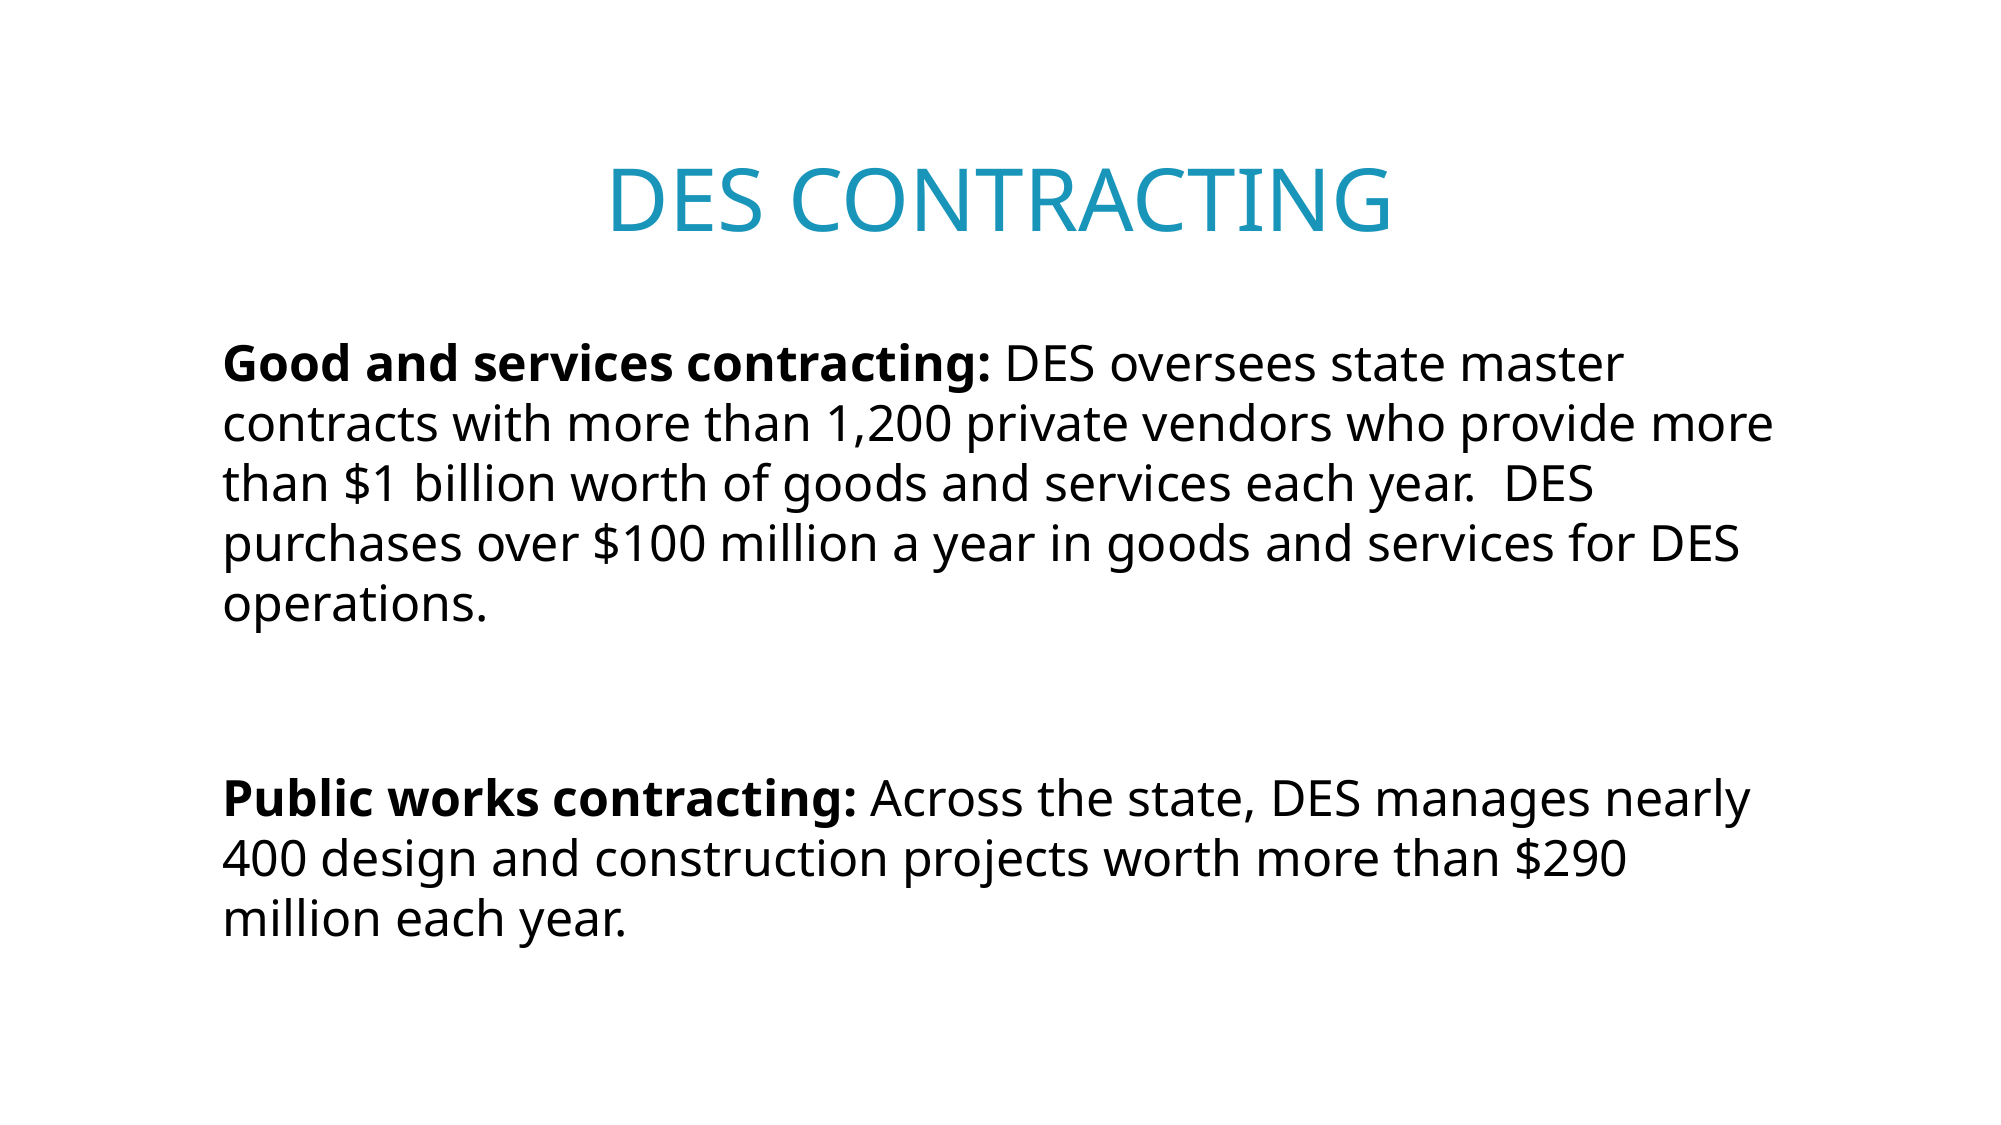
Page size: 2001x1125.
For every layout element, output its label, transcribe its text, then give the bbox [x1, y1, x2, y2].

title DES Contracting [201, 136, 1800, 257]
list Good and services contracting: DES oversees state master contracts with more than 1,200 private vendors who provide more than $1 billion worth of goods and services each year. DES purchases over $100 million a year in goods and services for DES operations. Public works contracting: Across the state, DES manages nearly 400 design and construction projects worth more than $290 million each year. [207, 323, 1806, 989]
